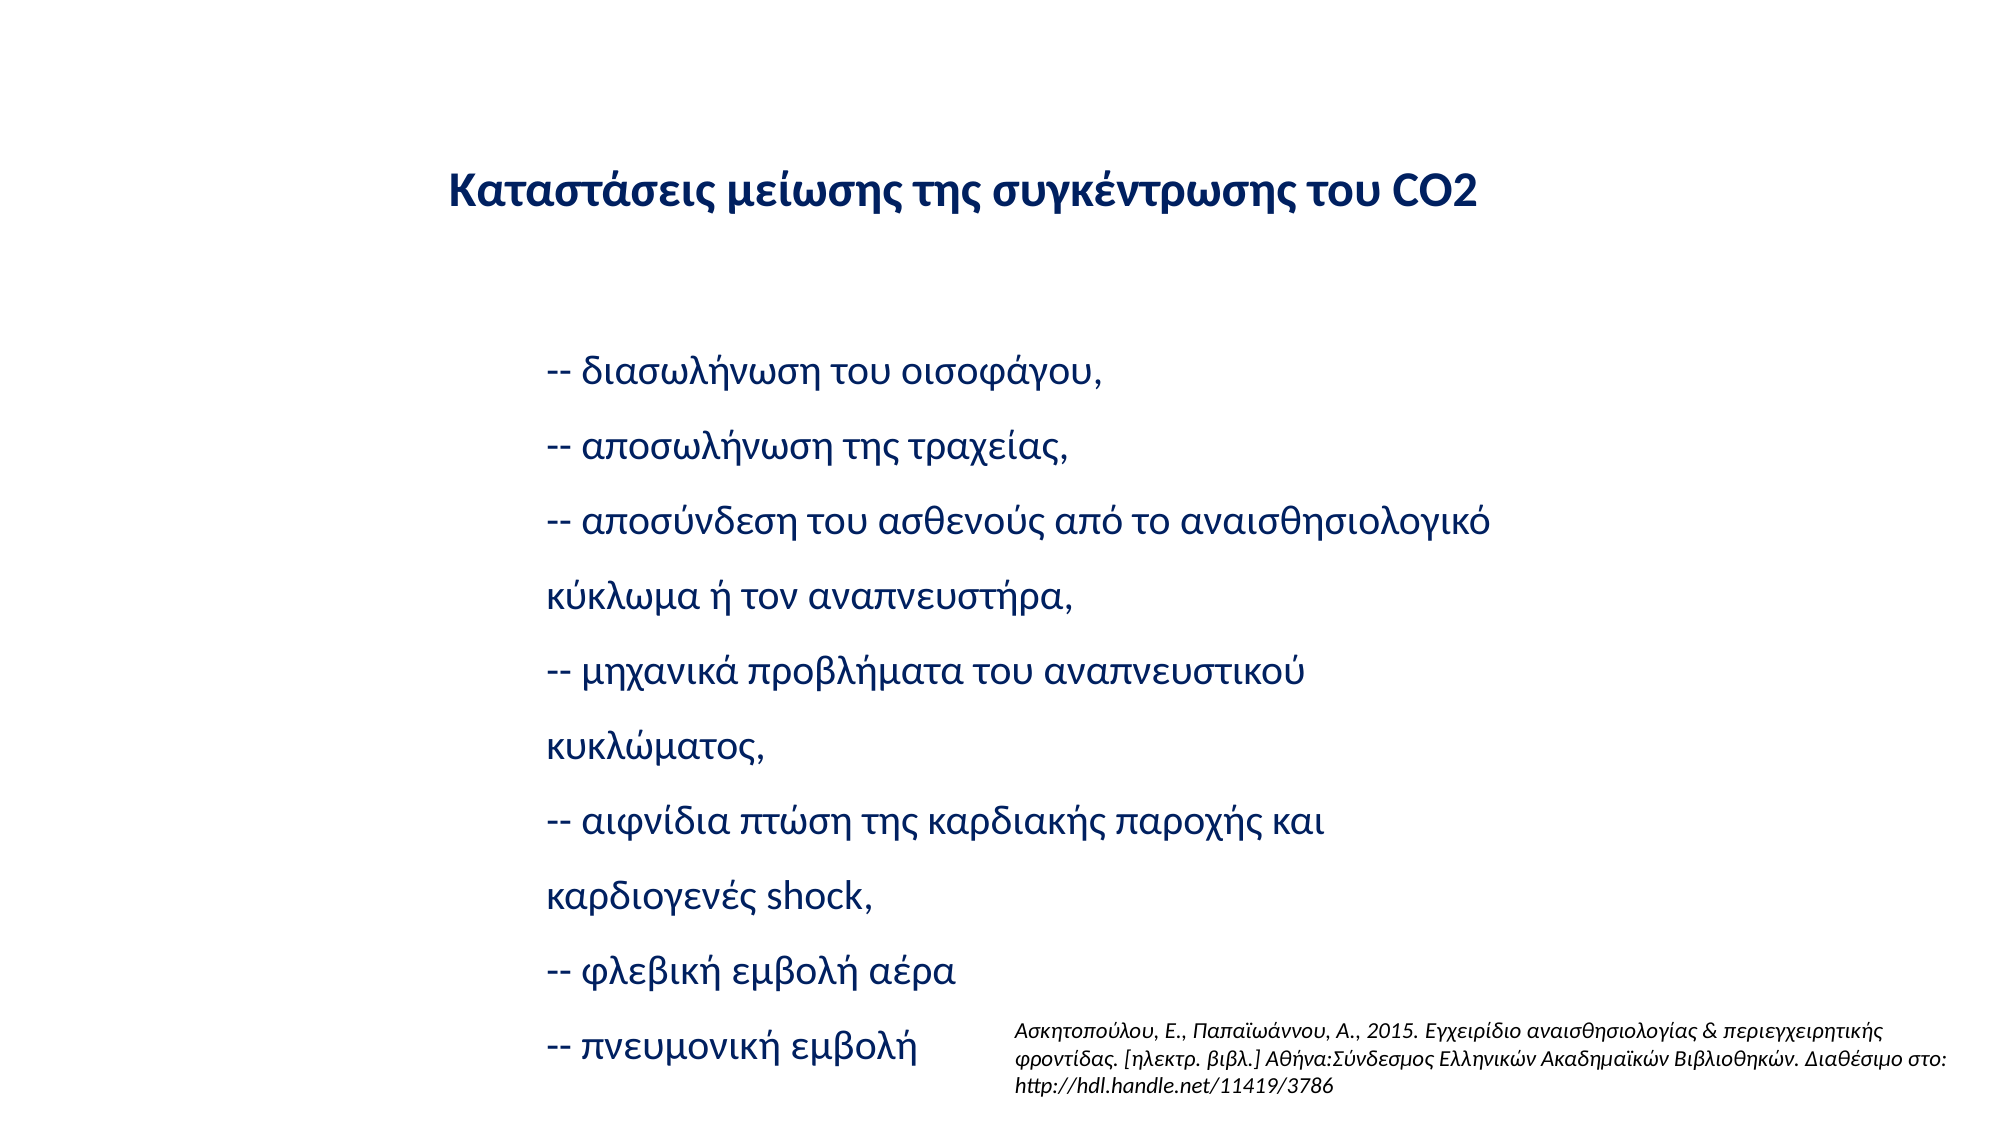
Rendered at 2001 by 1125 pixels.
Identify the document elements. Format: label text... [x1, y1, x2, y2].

text_box Καταστάσεις μείωσης της συγκέντρωσης του CO2 [434, 148, 1629, 224]
text_box -- διασωλήνωση του οισοφάγου, -- αποσωλήνωση της τραχείας, -- αποσύνδεση του ασθενούς από το αναισθησιολογικό κύκλωμα ή τον αναπνευστήρα, -- μηχανικά προβλήματα του αναπνευστικού κυκλώματος, -- αιφνίδια πτώση της καρδιακής παροχής και καρδιογενές shock, -- φλεβική εμβολή αέρα -- πνευμονική εμβολή [531, 260, 1532, 1075]
text_box Ασκητοπούλου, Ε., Παπαϊωάννου, Α., 2015. Εγχειρίδιο αναισθησιολογίας & περιεγχειρητικής φροντίδας. [ηλεκτρ. βιβλ.] Αθήνα:Σύνδεσμος Ελληνικών Ακαδημαϊκών Βιβλιοθηκών. Διαθέσιμο στο: http://hdl.handle.net/11419/3786 [999, 1008, 2000, 1106]
